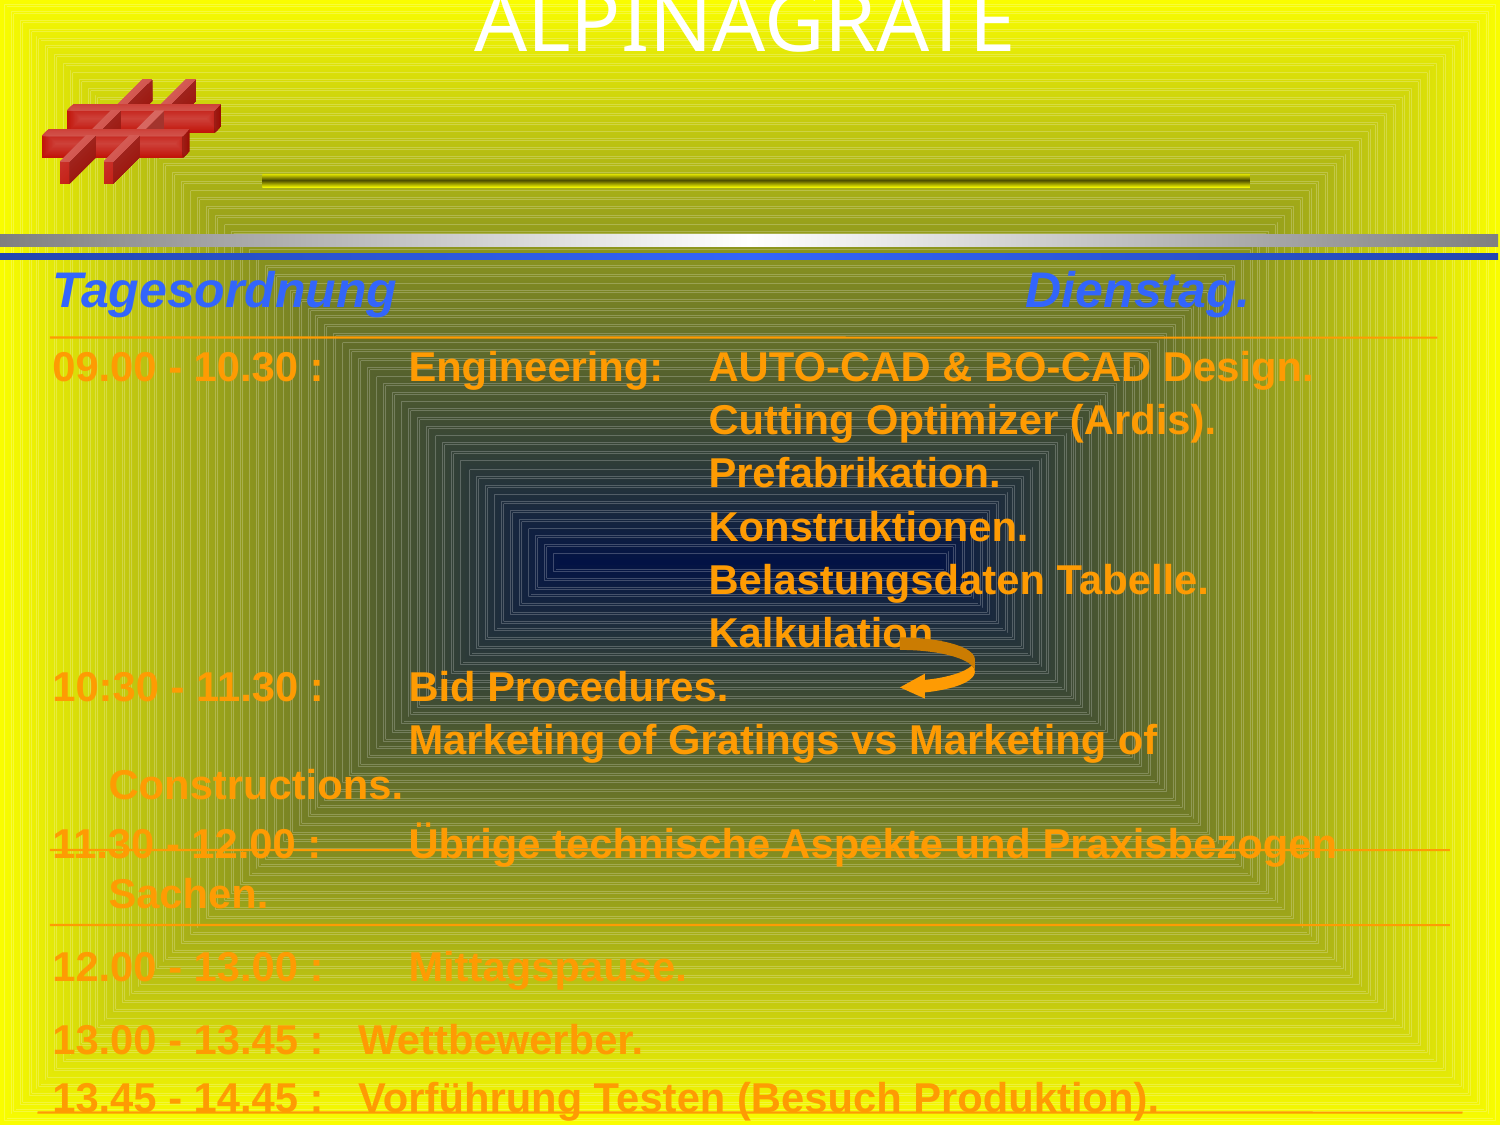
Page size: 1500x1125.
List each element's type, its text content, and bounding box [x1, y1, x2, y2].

title ALPINAGRATE [111, 36, 1401, 176]
text_box [262, 176, 1250, 188]
text_box [899, 637, 975, 699]
list Tagesordnung Dienstag. 09.00 - 10.30 : Engineering: AUTO-CAD & BO-CAD Design. Cutting Optimizer (Ardis). Prefabrikation. Konstruktionen. Belastungsdaten Tabelle. Kalkulation. 10:30 - 11.30 : Bid Procedures. Marketing of Gratings vs Marketing of Constructions. 11.30 - 12.00 : Übrige technische Aspekte und Praxisbezogen Sachen. 12.00 - 13.00 : Mittagspause. 13.00 - 13.45 : Wettbewerber. 13.45 - 14.45 : Vorführung Testen (Besuch Produktion). 14.45 - 16.00 : Kurzfassung / Evaluierung Bildung. [36, 249, 1476, 1076]
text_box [41, 78, 222, 184]
